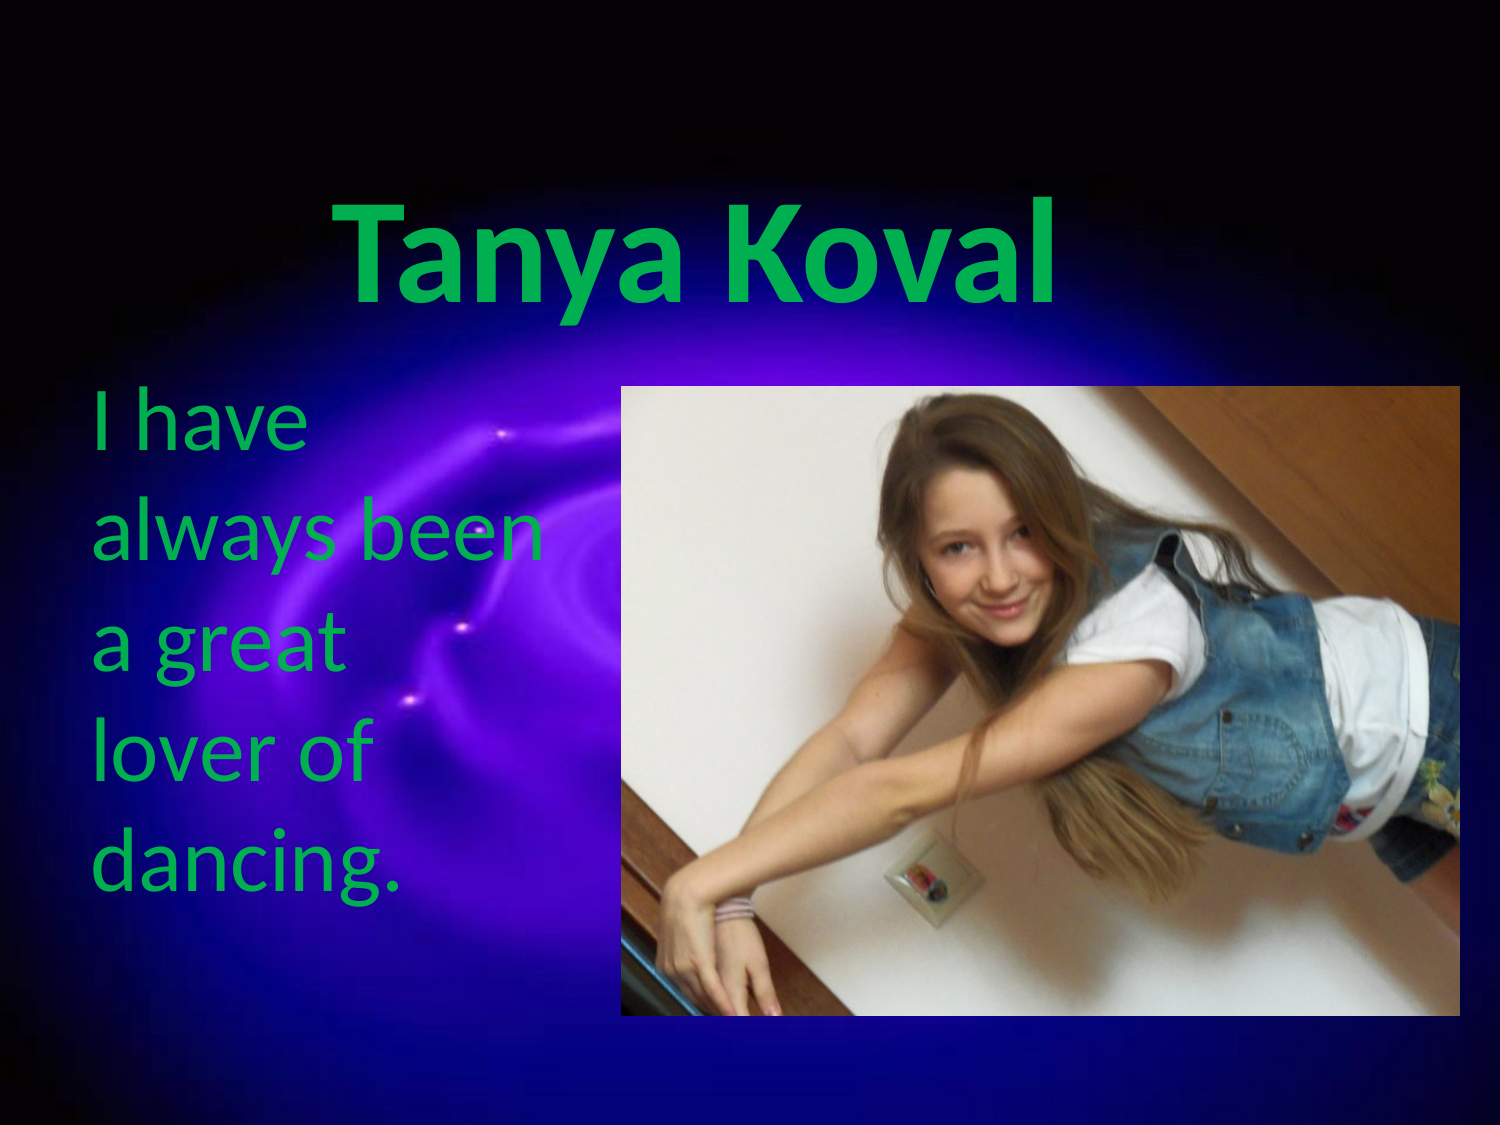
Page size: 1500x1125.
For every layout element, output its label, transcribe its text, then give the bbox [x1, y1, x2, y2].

picture [0, 0, 1500, 1125]
title Tanya Koval [316, 35, 1172, 340]
list I have always been a great lover of dancing. [75, 351, 569, 1005]
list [620, 386, 1460, 1016]
